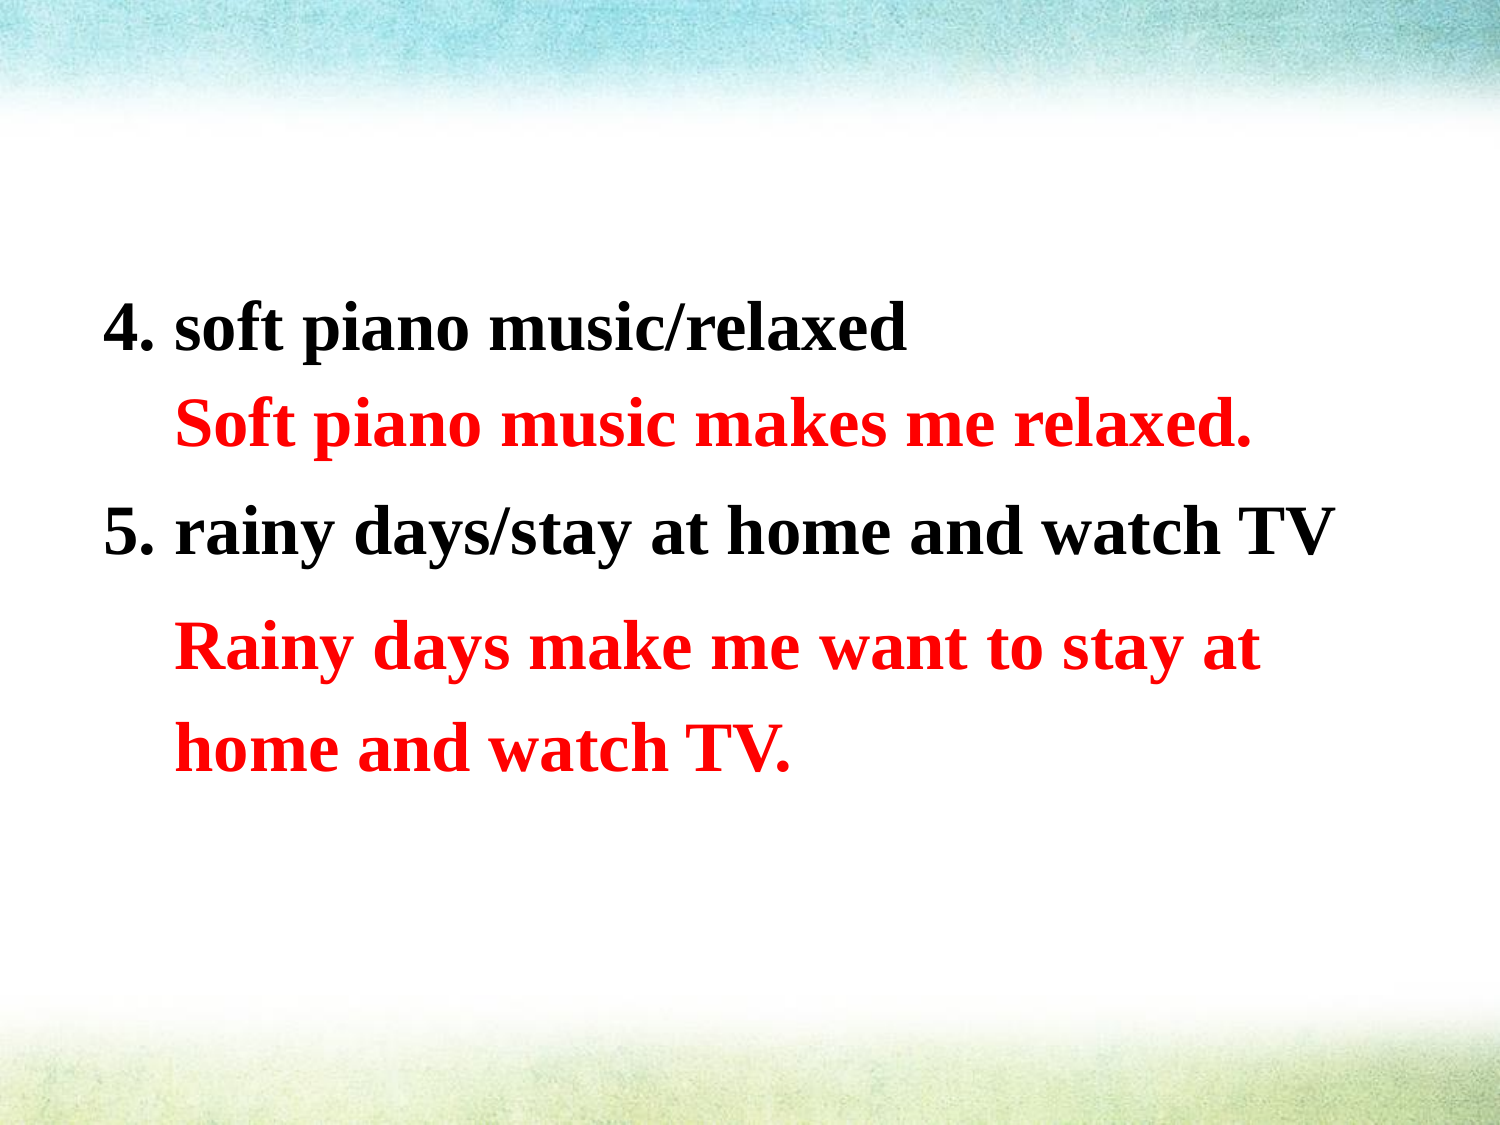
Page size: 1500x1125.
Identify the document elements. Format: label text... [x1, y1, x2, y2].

picture [0, 0, 1500, 1125]
text_box Rainy days make me want to stay at home and watch TV. [159, 574, 1341, 793]
text_box 4. soft piano music/relaxed 5. rainy days/stay at home and watch TV [88, 255, 1400, 576]
text_box Soft piano music makes me relaxed. [159, 367, 1330, 468]
